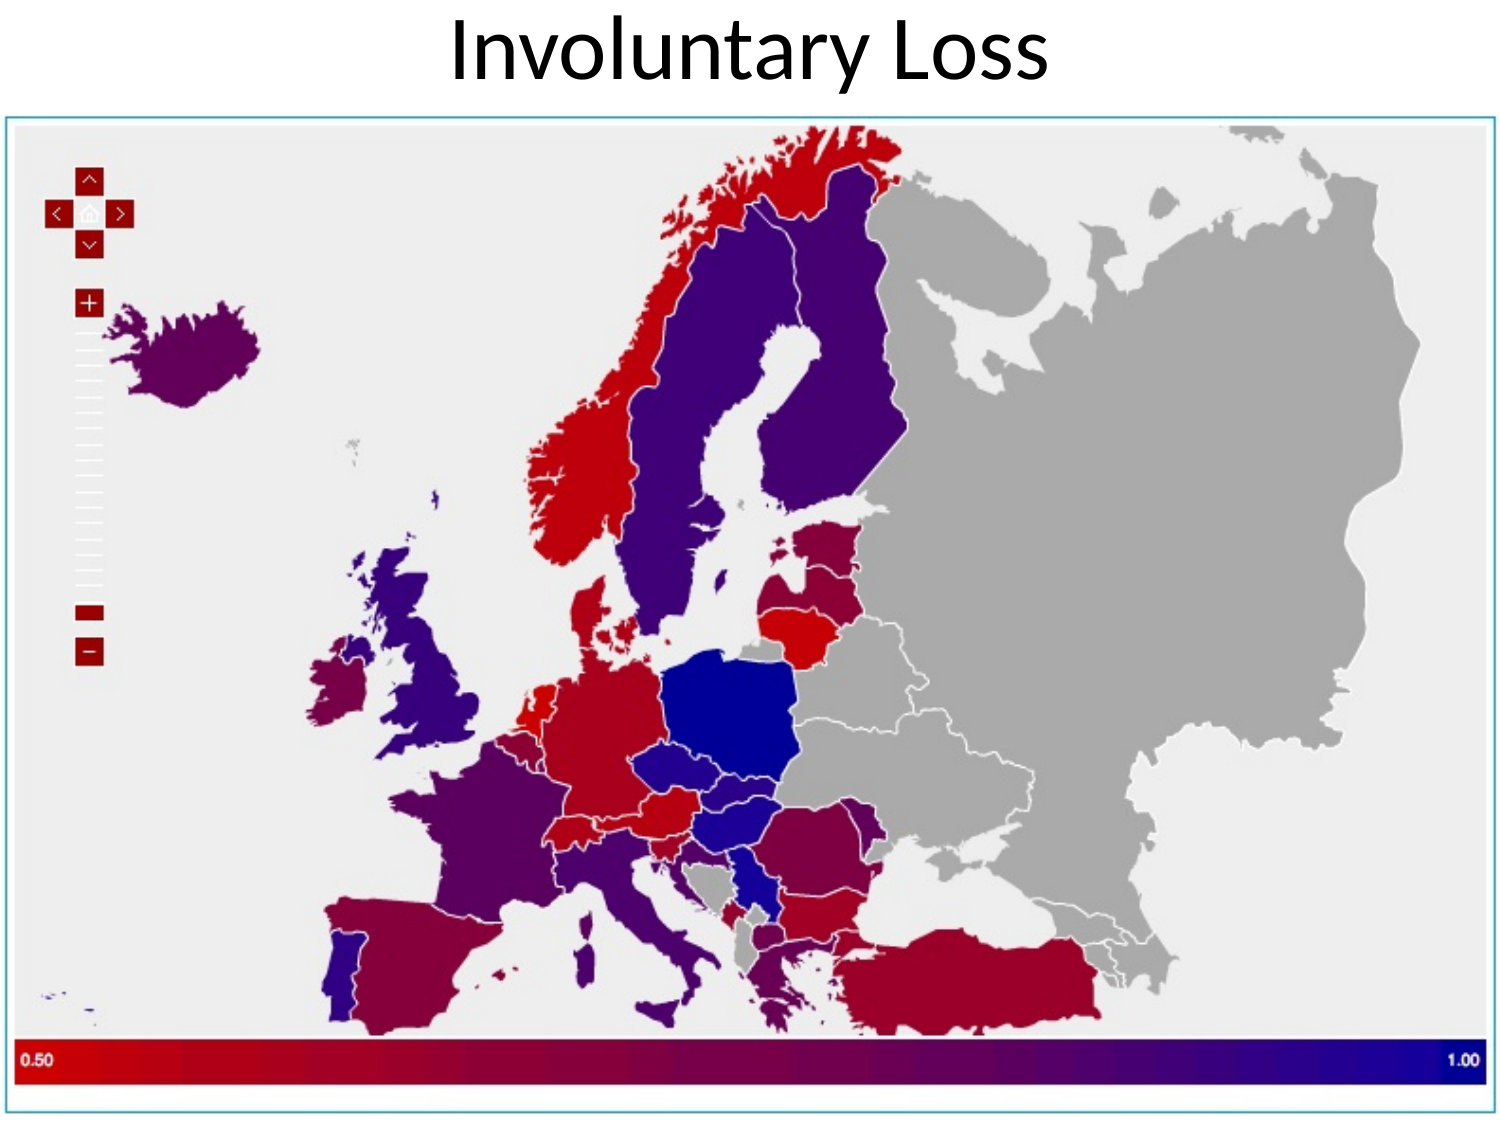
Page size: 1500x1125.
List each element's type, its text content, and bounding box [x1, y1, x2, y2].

picture [0, 113, 1500, 1125]
title Involuntary Loss [75, 0, 1425, 111]
